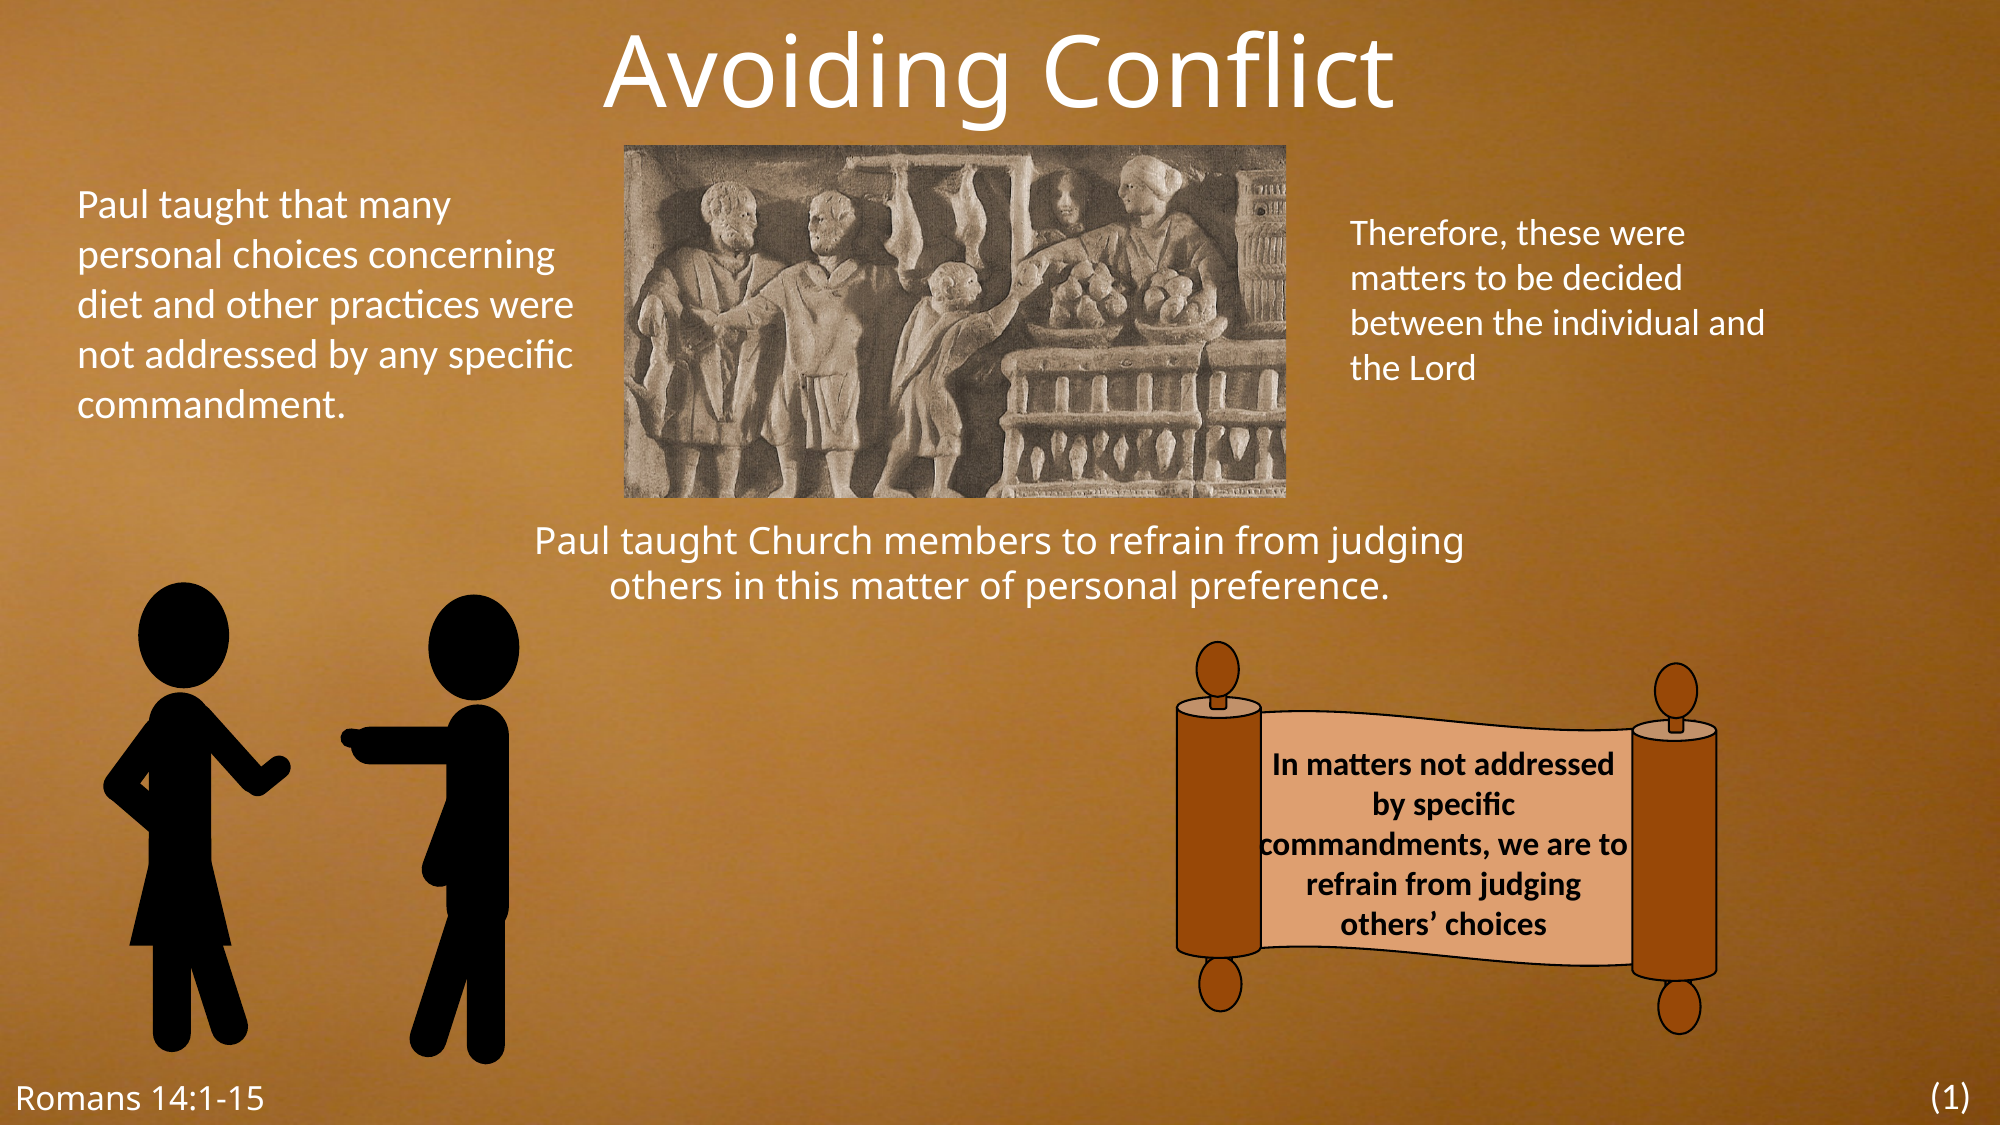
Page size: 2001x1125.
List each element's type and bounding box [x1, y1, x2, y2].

text_box [99, 583, 293, 1052]
text_box [1176, 641, 1717, 1035]
picture [0, 0, 2000, 1125]
text_box [341, 595, 519, 1064]
